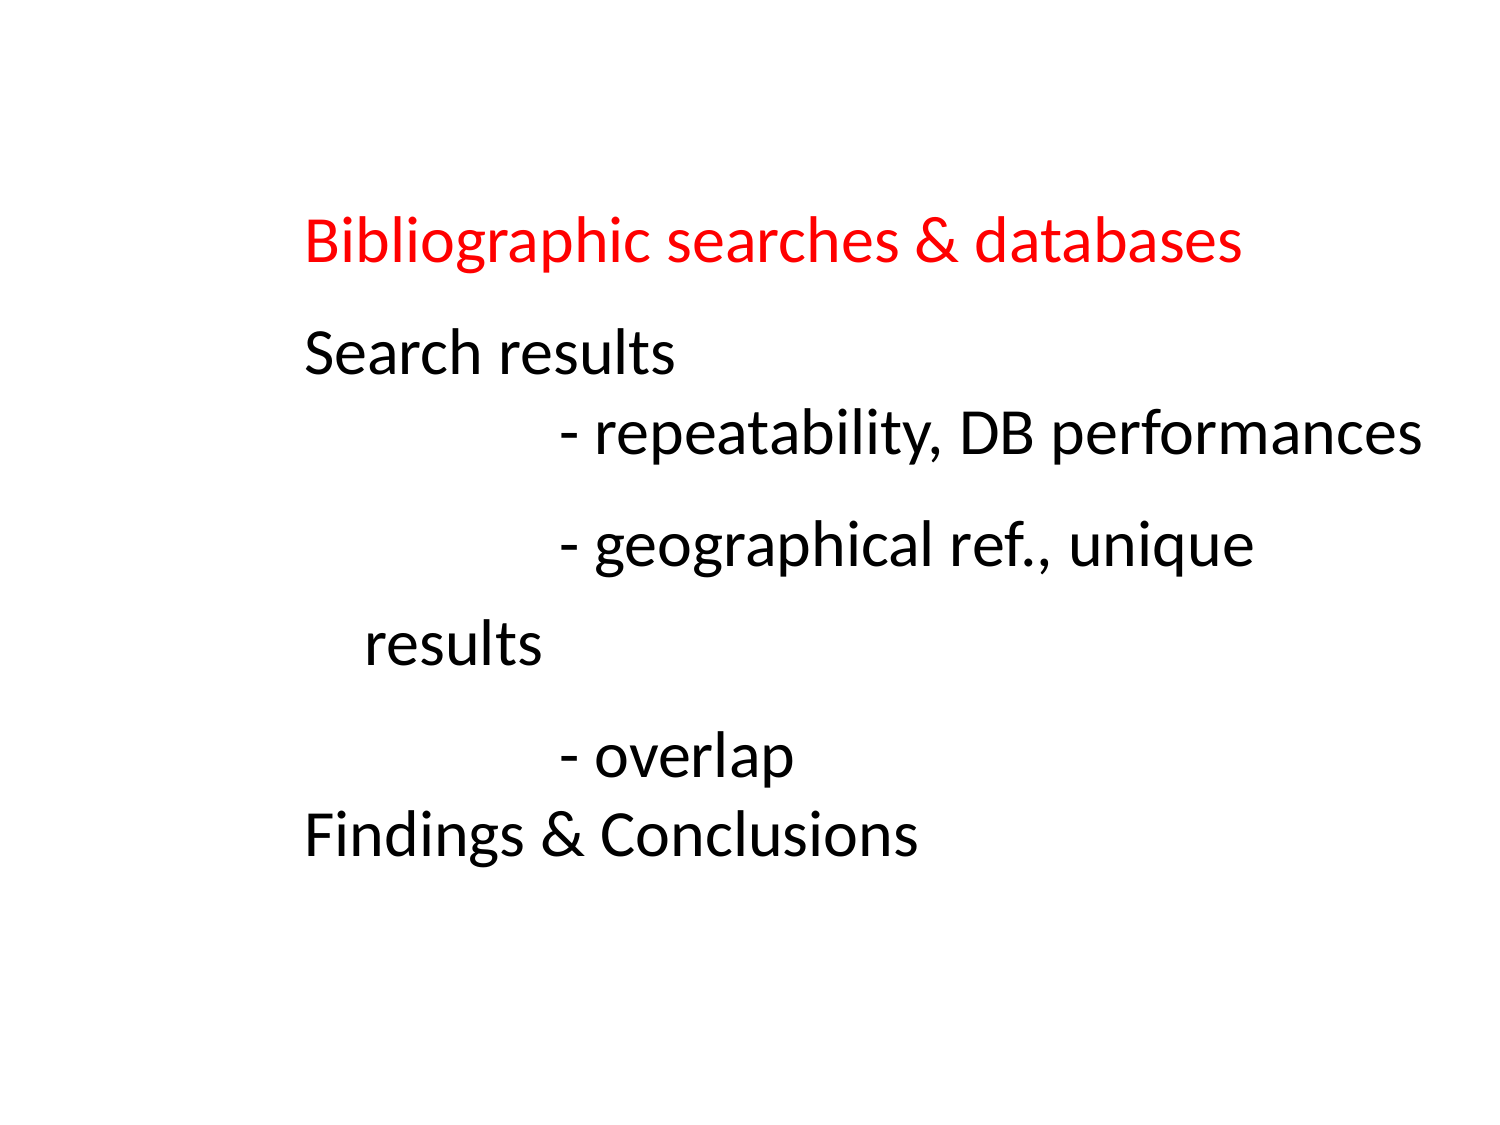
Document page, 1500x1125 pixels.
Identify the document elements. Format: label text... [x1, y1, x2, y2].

list Bibliographic searches & databases Search results - repeatability, DB performances - geographical ref., unique results - overlap Findings & Conclusions [289, 172, 1447, 953]
